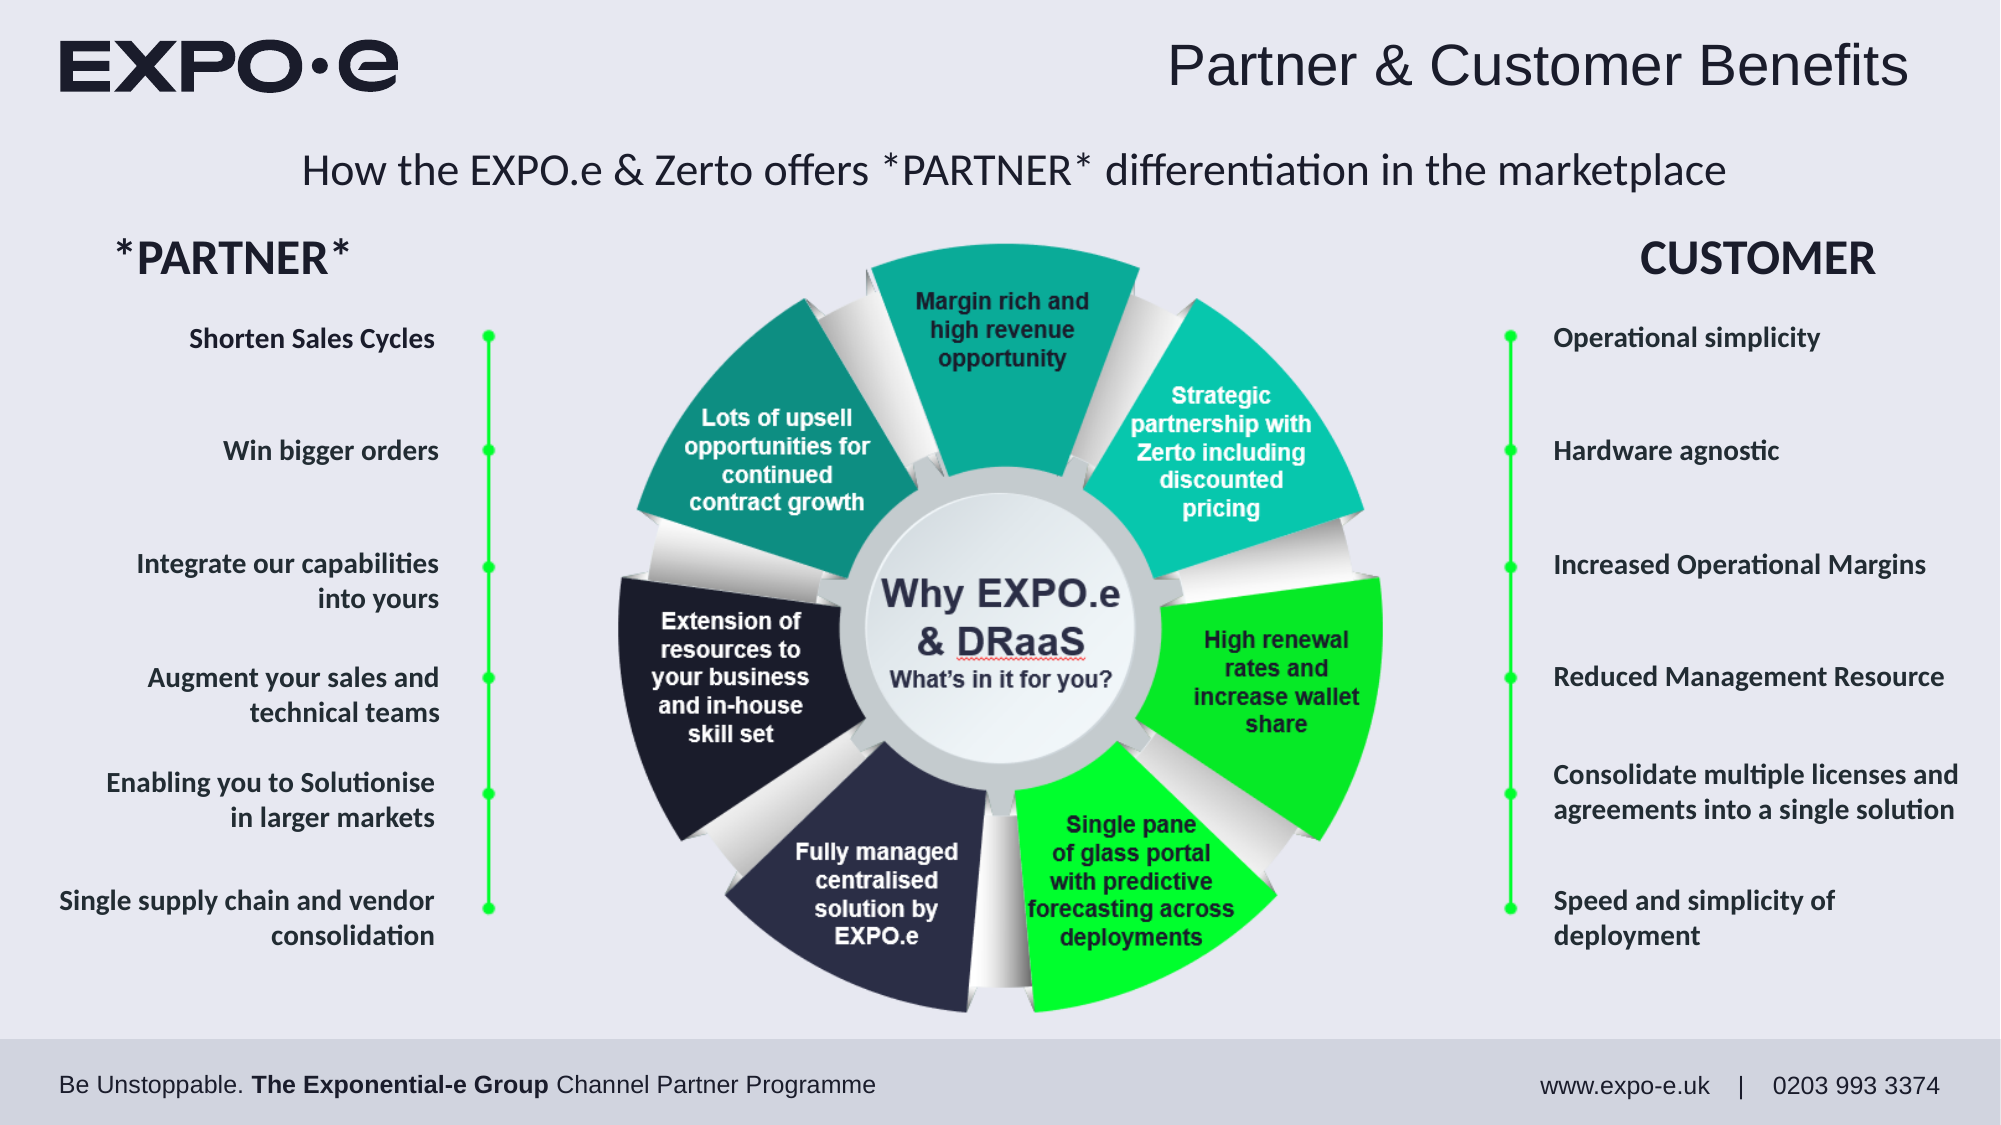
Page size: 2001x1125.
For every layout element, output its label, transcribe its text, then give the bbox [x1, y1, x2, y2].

text_box Hardware agnostic [1538, 424, 1939, 474]
picture [468, 316, 510, 933]
text_box Consolidate multiple licenses and agreements into a single solution [1538, 748, 1990, 833]
text_box Integrate our capabilities into yours [70, 537, 455, 622]
title Partner & Customer Benefits [454, 1, 1925, 124]
text_box Increased Operational Margins [1538, 537, 1990, 588]
text_box Operational simplicity [1538, 310, 1901, 361]
text_box Single supply chain and vendor consolidation [0, 873, 450, 959]
text_box Reduced Management Resource [1538, 650, 2000, 700]
picture [1490, 316, 1532, 933]
text_box Enabling you to Solutionise in larger markets [66, 756, 451, 842]
text_box CUSTOMER [1621, 224, 1896, 276]
text_box Augment your sales and technical teams [54, 651, 455, 736]
text_box Win bigger orders [54, 424, 455, 474]
text_box Speed and simplicity of deployment [1539, 873, 1990, 959]
text_box Shorten Sales Cycles [88, 312, 450, 362]
picture [595, 224, 1405, 1025]
text_box *PARTNER* [95, 224, 371, 276]
